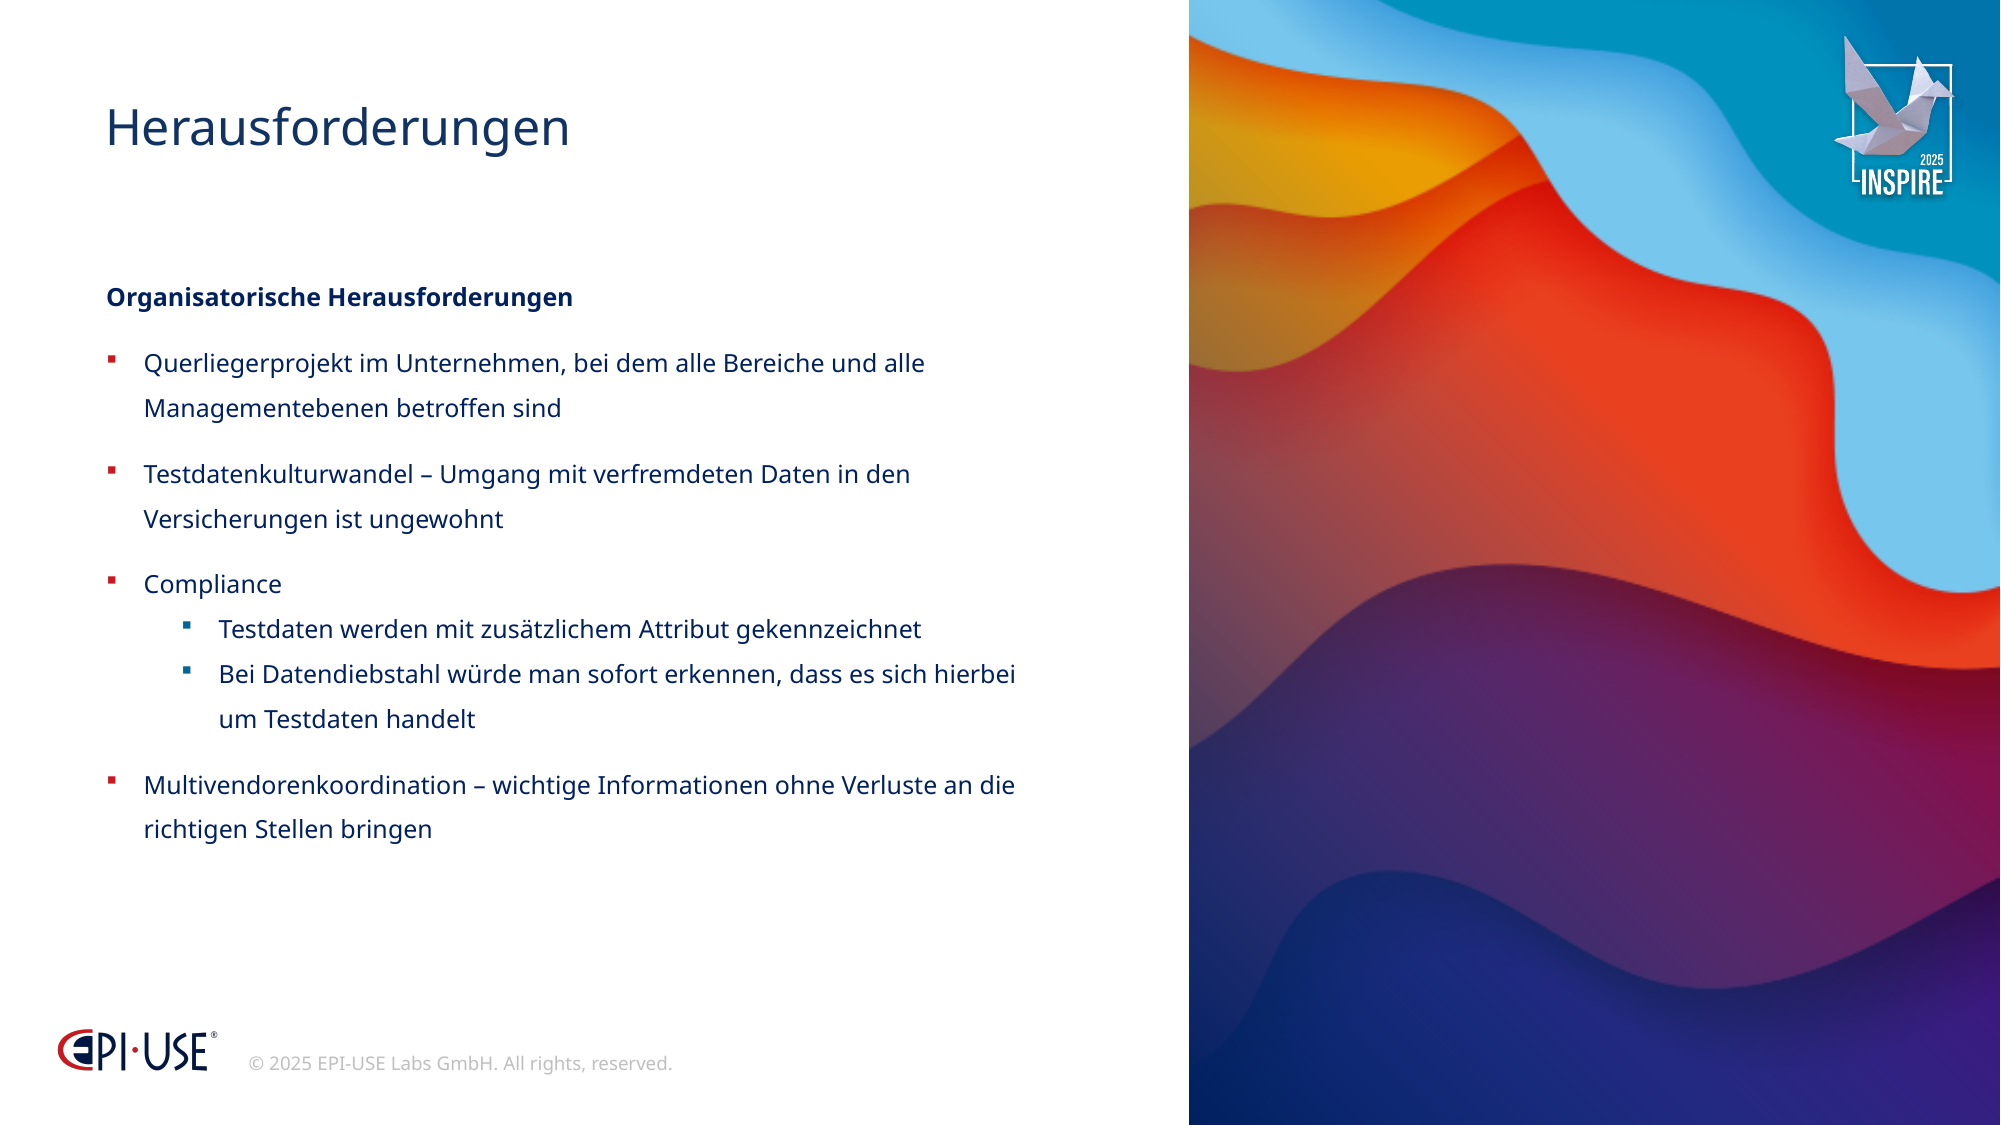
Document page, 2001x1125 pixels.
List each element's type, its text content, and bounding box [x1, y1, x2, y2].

picture [51, 1023, 224, 1077]
text_box Herausforderungen [90, 95, 1113, 149]
text_box Organisatorische Herausforderungen Querliegerprojekt im Unternehmen, bei dem alle Bereiche und alle Managementebenen betroffen sind Testdatenkulturwandel – Umgang mit verfremdeten Daten in den Versicherungen ist ungewohnt Compliance Testdaten werden mit zusätzlichem Attribut gekennzeichnet Bei Datendiebstahl würde man sofort erkennen, dass es sich hierbei um Testdaten handelt Multivendorenkoordination – wichtige Informationen ohne Verluste an die richtigen Stellen bringen [106, 266, 1020, 858]
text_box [1188, 0, 2000, 1125]
